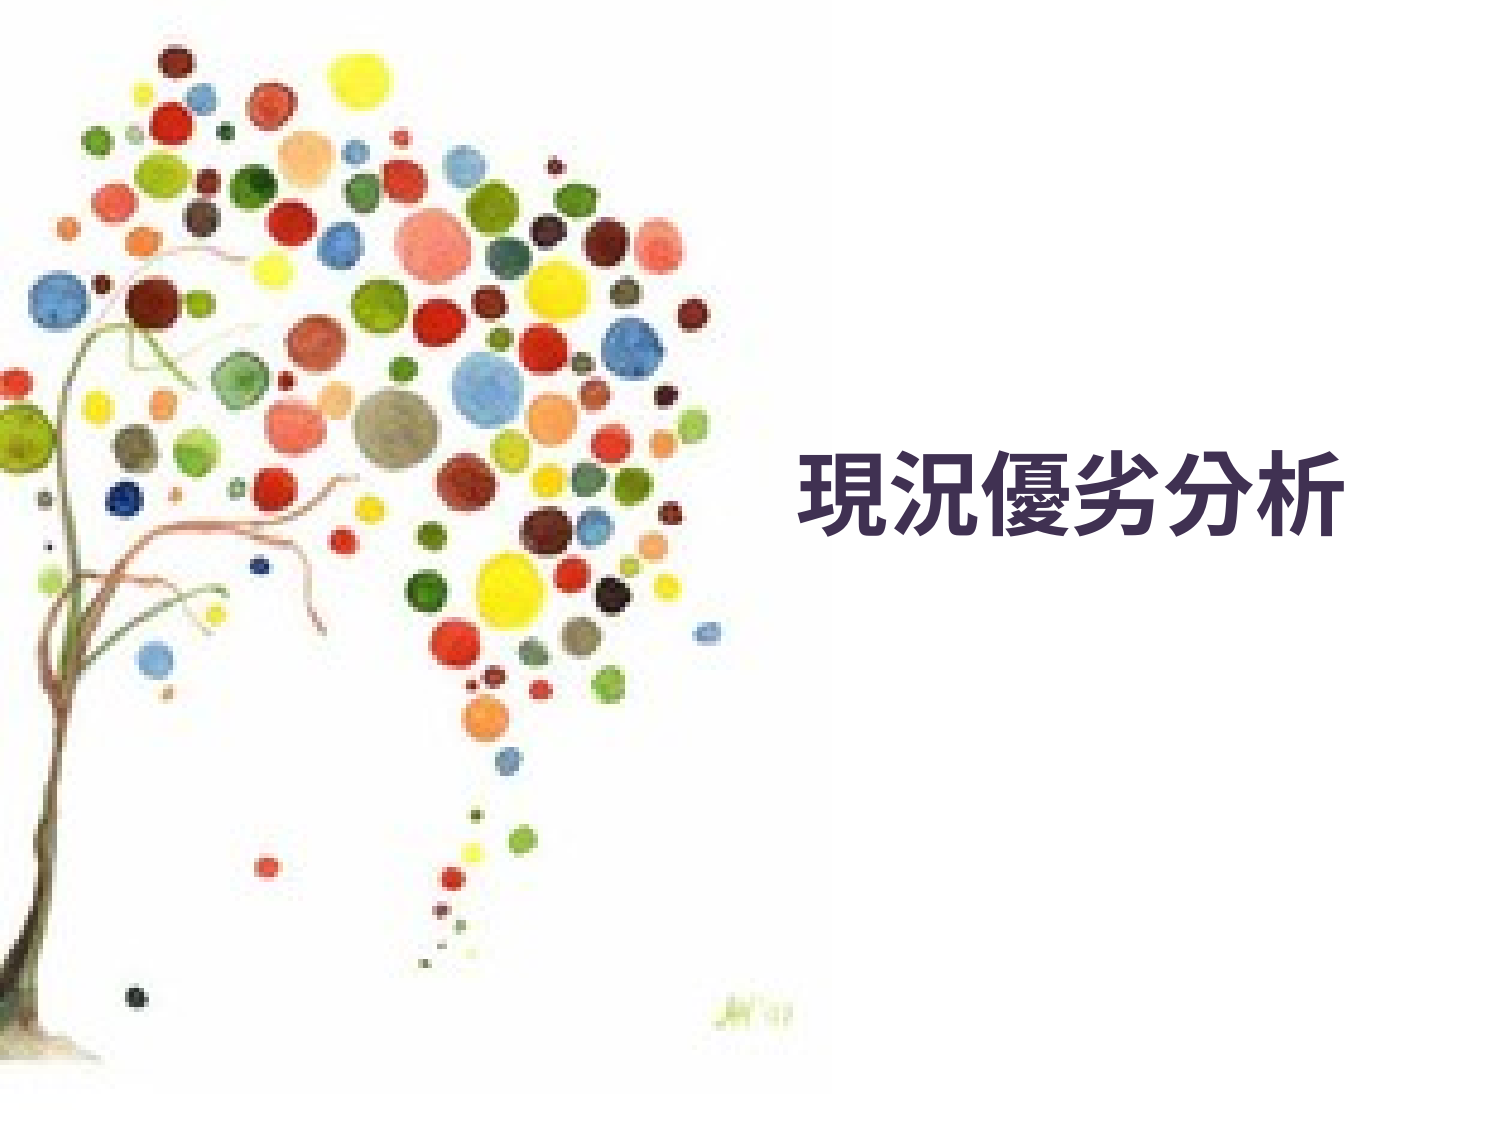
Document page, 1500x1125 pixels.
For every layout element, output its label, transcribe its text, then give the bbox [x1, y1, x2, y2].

picture [0, 0, 833, 1110]
title 現況優劣分析 [837, 398, 1465, 586]
